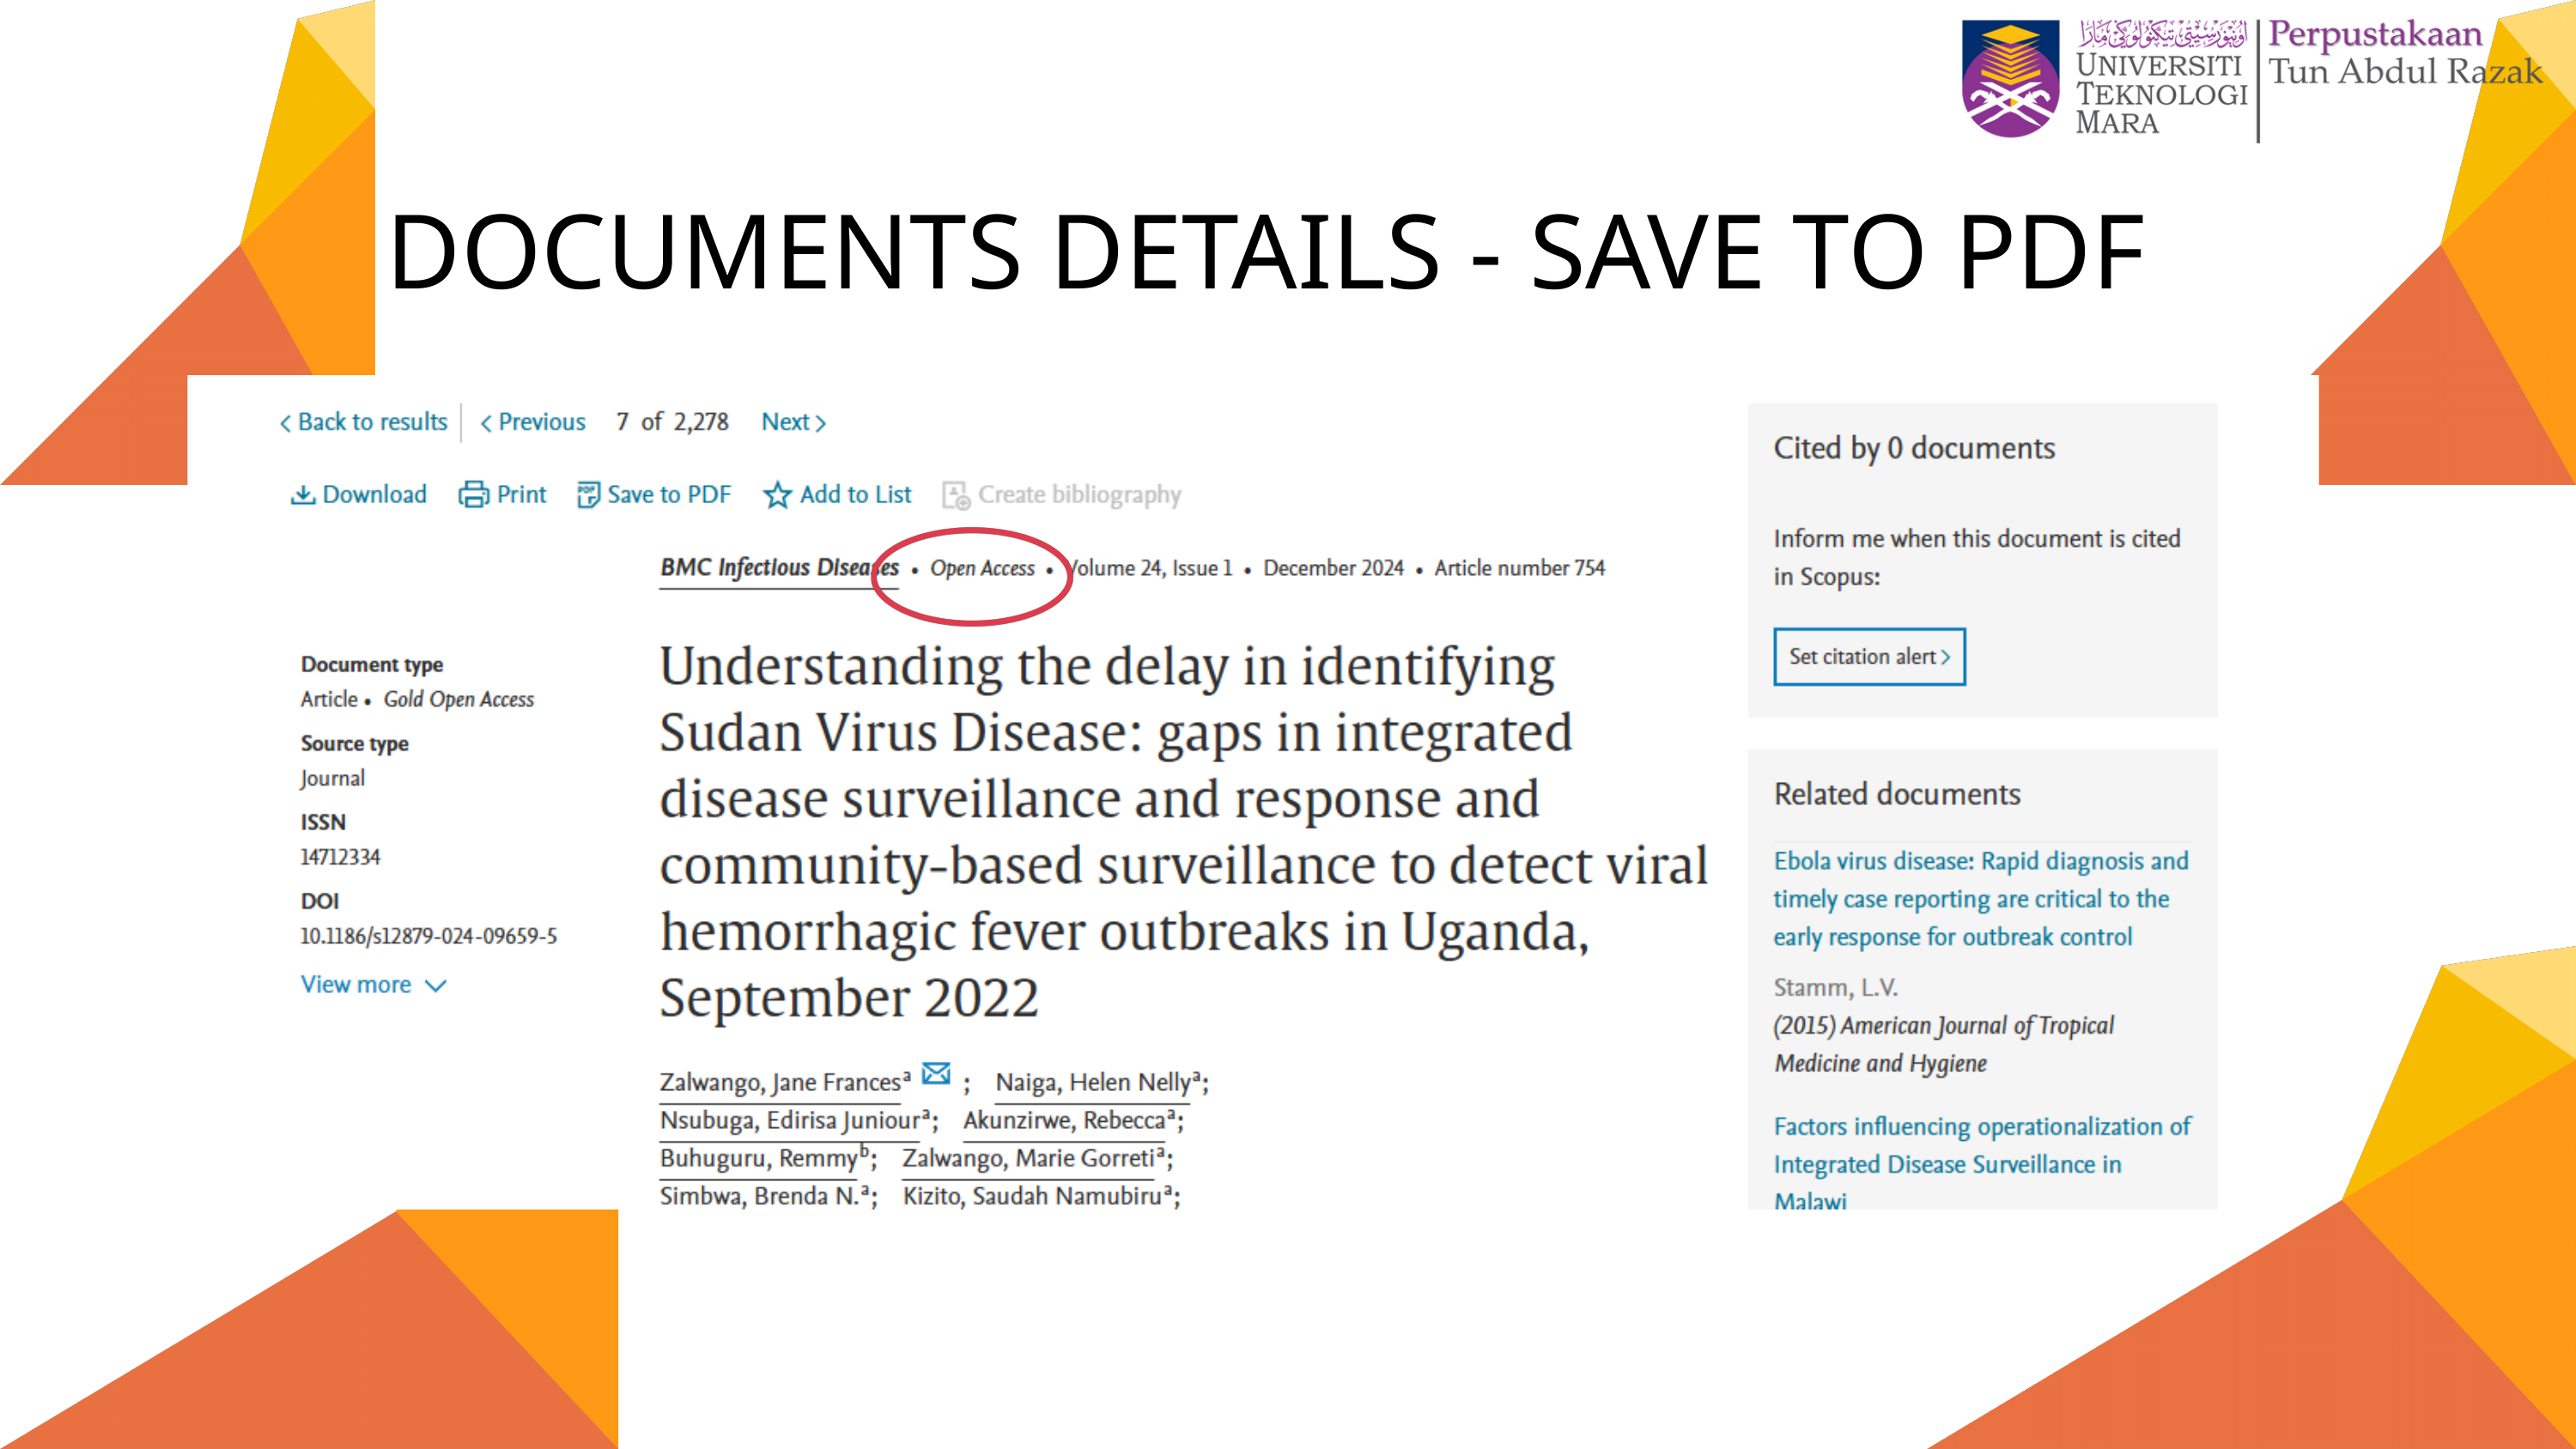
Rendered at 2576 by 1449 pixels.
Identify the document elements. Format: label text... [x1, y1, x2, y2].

text_box [1927, 946, 2576, 1449]
text_box [1956, 13, 2547, 145]
text_box DOCUMENTS DETAILS - SAVE TO PDF [144, 166, 2389, 310]
text_box [187, 375, 2319, 1210]
text_box [871, 527, 1073, 627]
text_box [0, 969, 619, 1449]
text_box [2201, 0, 2576, 485]
text_box [0, 0, 375, 485]
